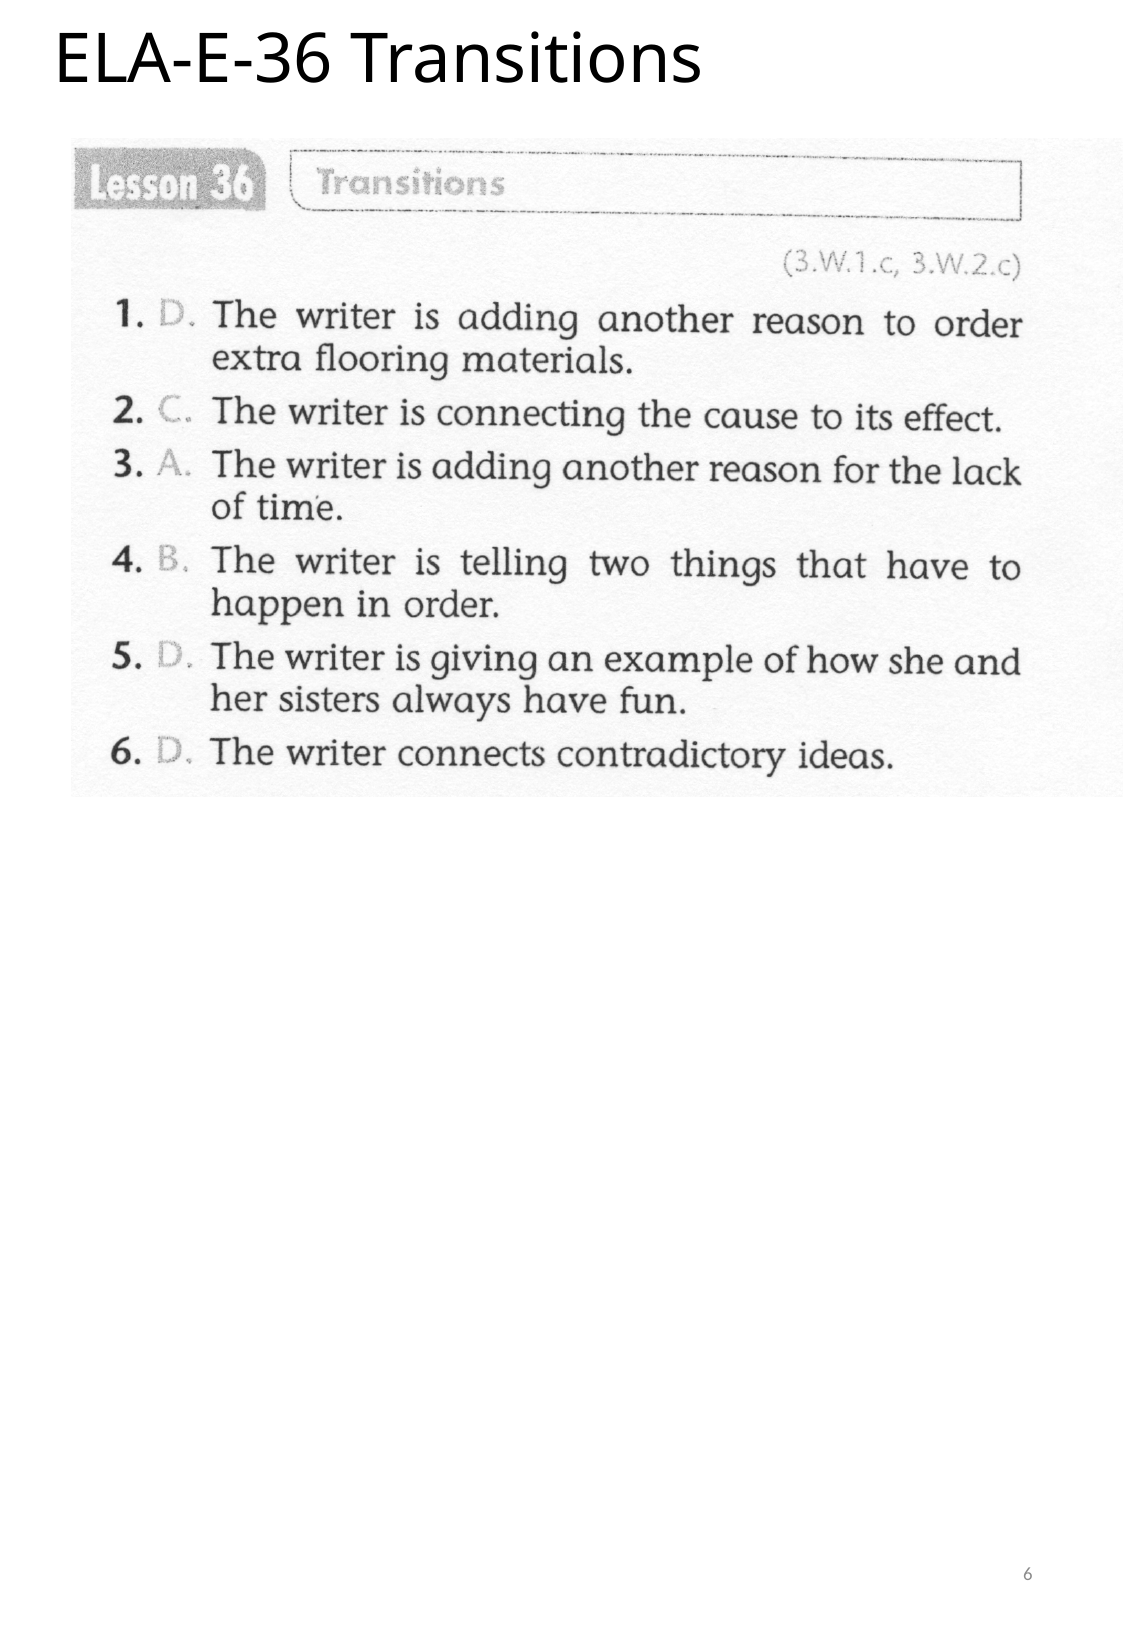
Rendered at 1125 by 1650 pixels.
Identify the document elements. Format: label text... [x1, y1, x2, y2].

title ELA-E-36 Transitions [38, 0, 1087, 121]
slide_number 6 [794, 1529, 1048, 1618]
picture [71, 138, 1123, 797]
